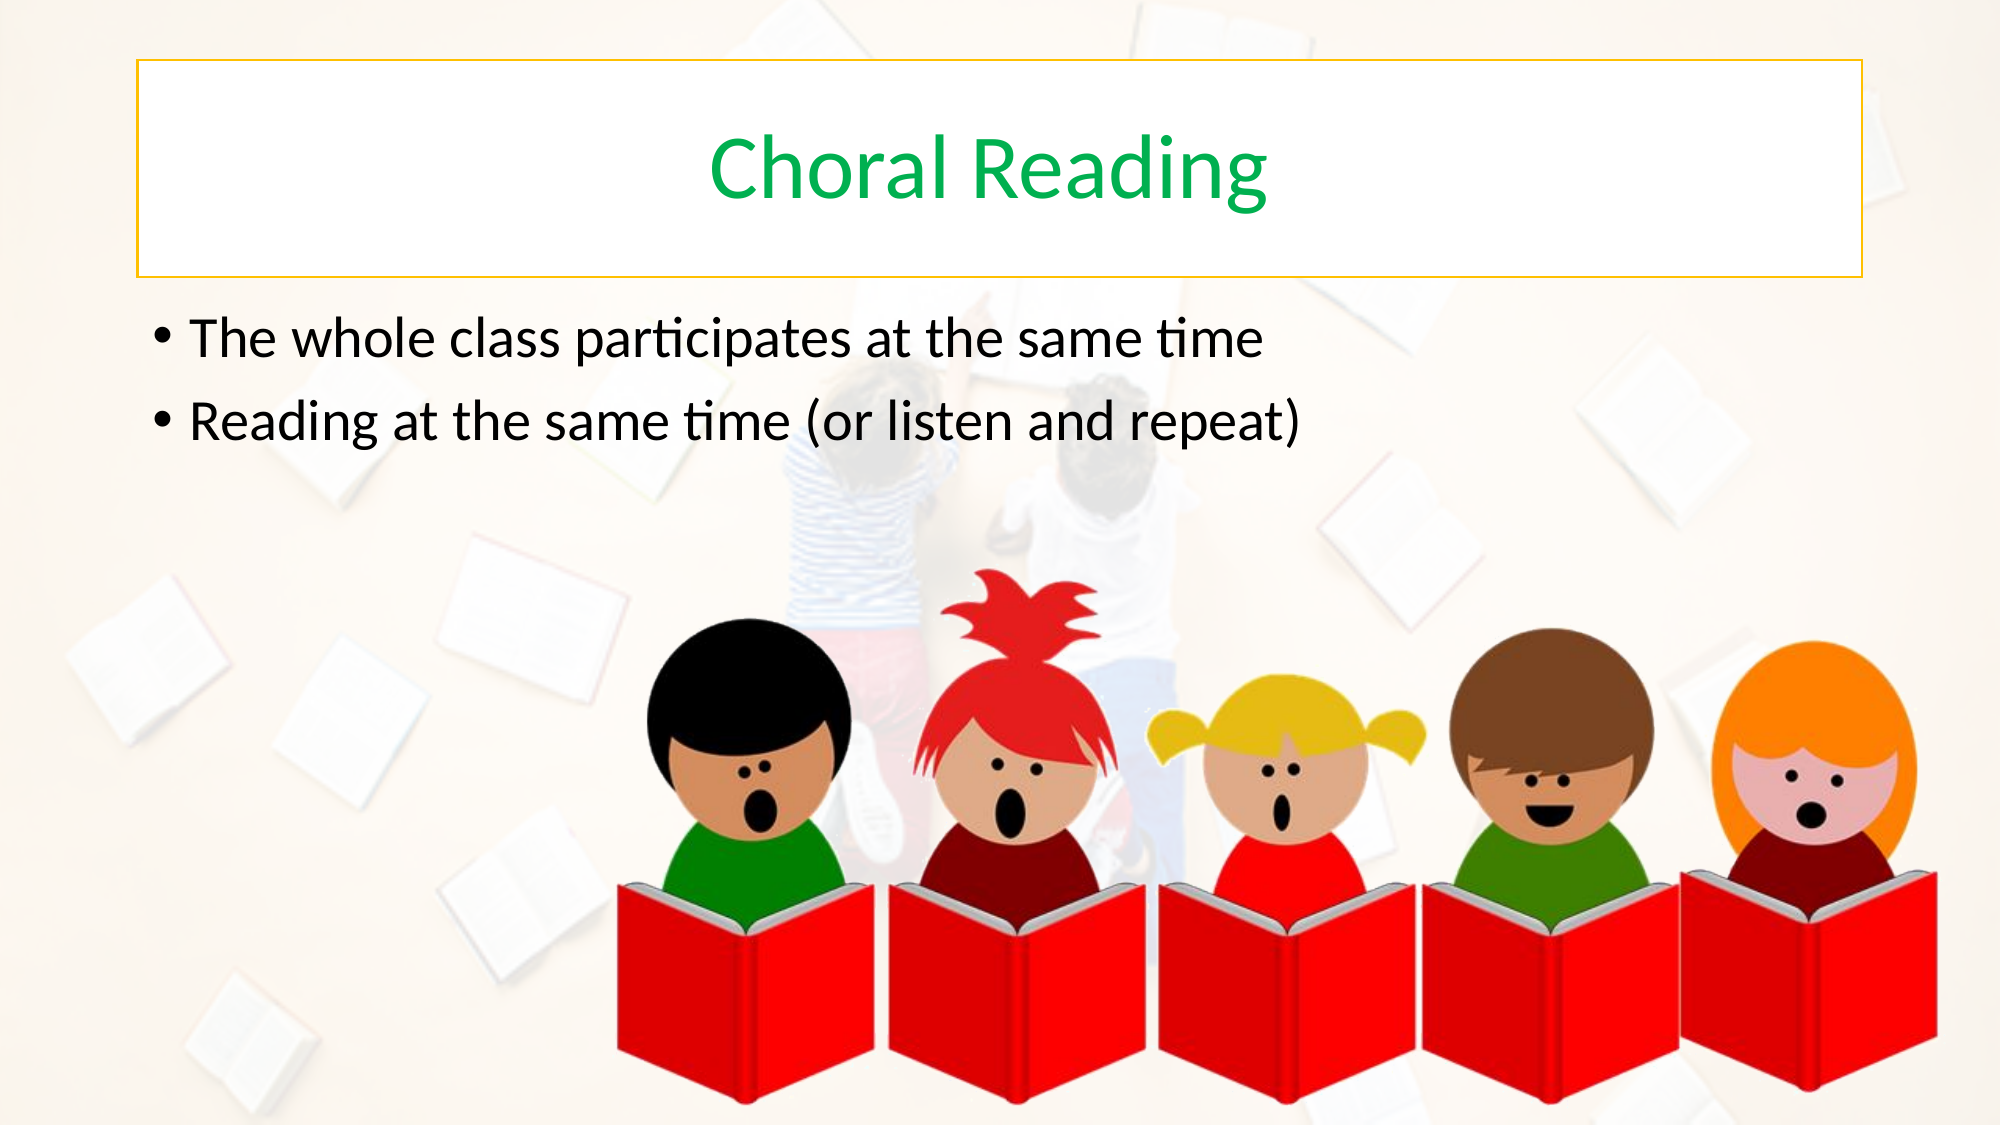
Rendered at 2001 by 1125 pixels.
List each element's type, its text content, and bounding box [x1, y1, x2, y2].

title Choral Reading [136, 59, 1863, 278]
list The whole class participates at the same time Reading at the same time (or listen and repeat) [137, 299, 1863, 1014]
picture [569, 508, 1980, 1125]
